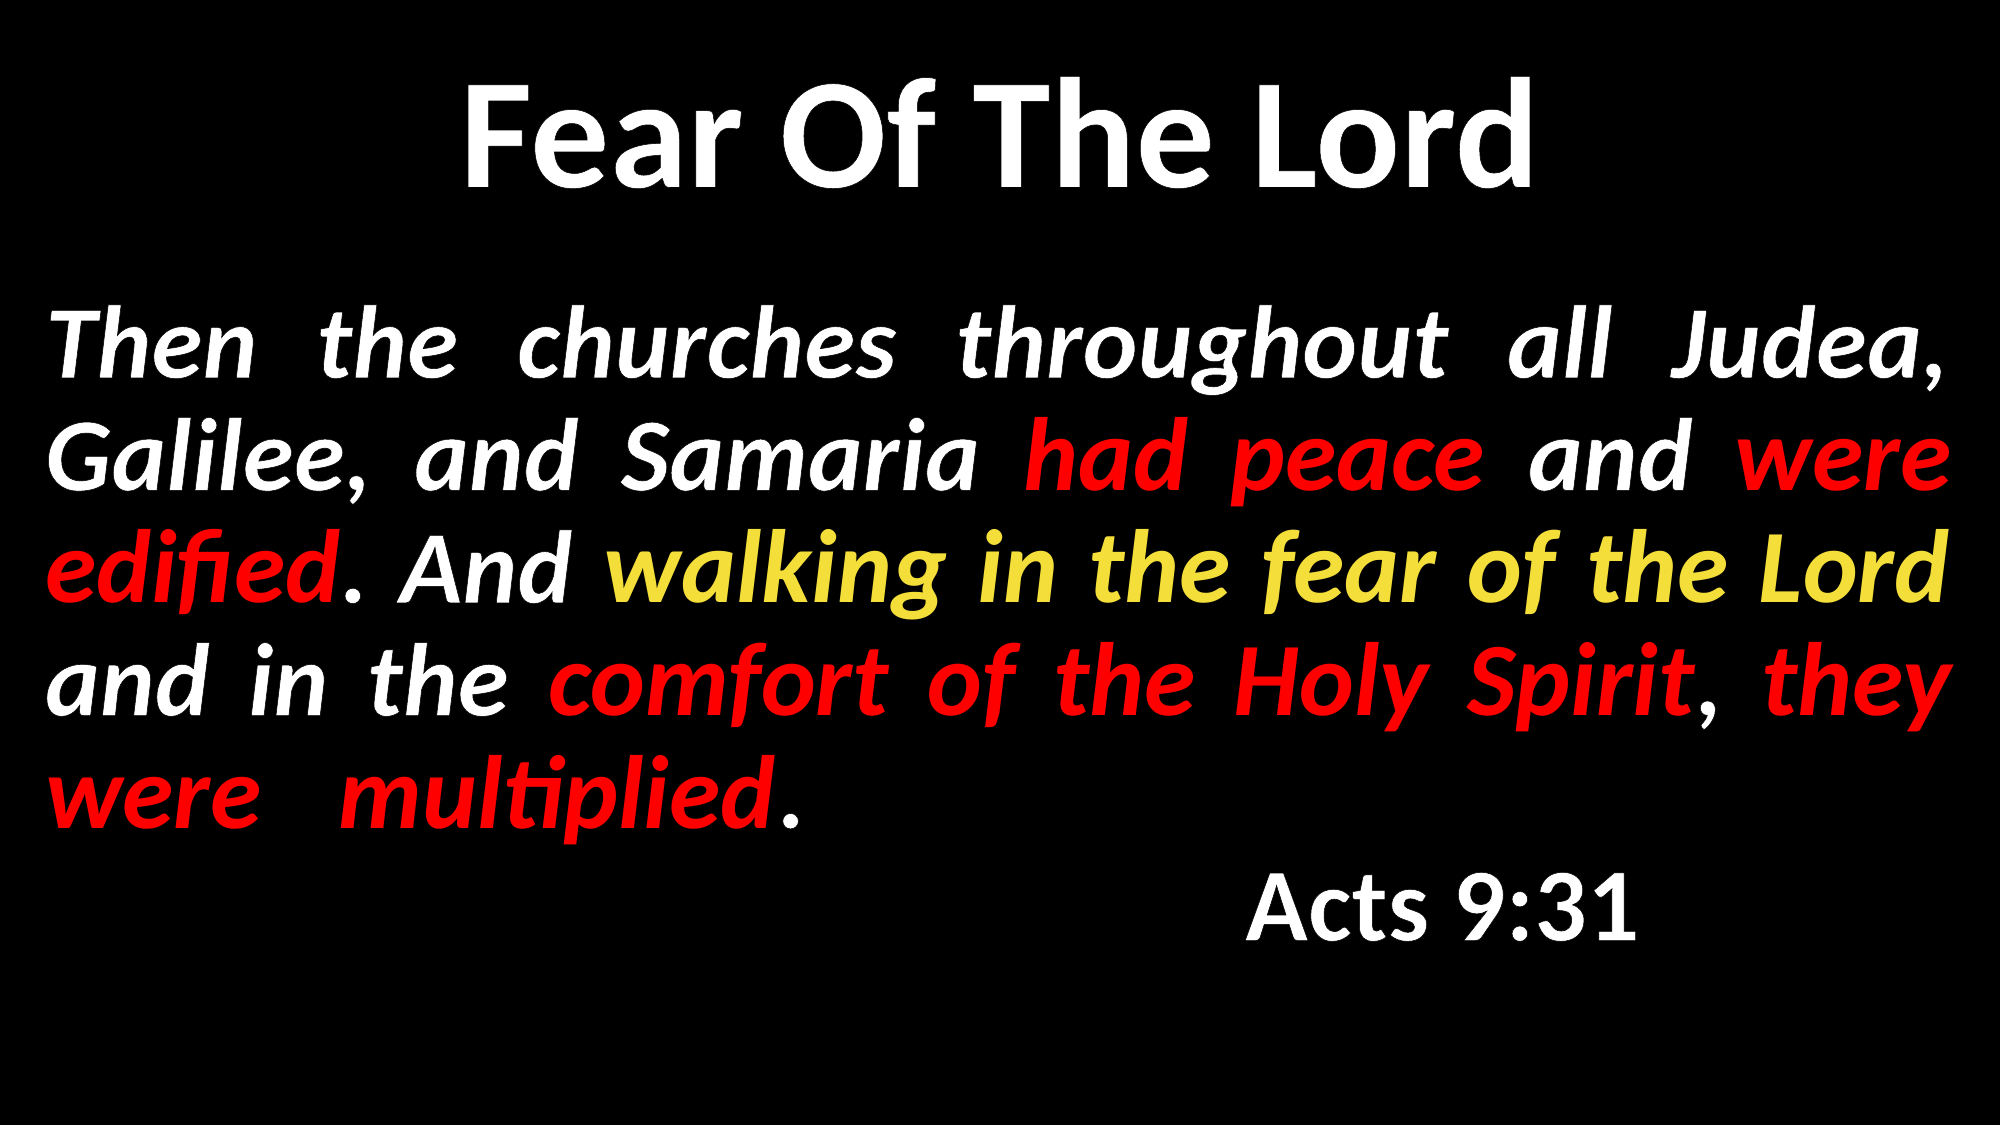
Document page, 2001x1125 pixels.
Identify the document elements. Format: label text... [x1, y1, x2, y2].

list Then the churches throughout all Judea, Galilee, and Samaria had peace and were edified. And walking in the fear of the Lord and in the comfort of the Holy Spirit, they were multiplied. Acts 9:31 [30, 280, 1968, 1125]
title Fear Of The Lord [0, 34, 2000, 238]
